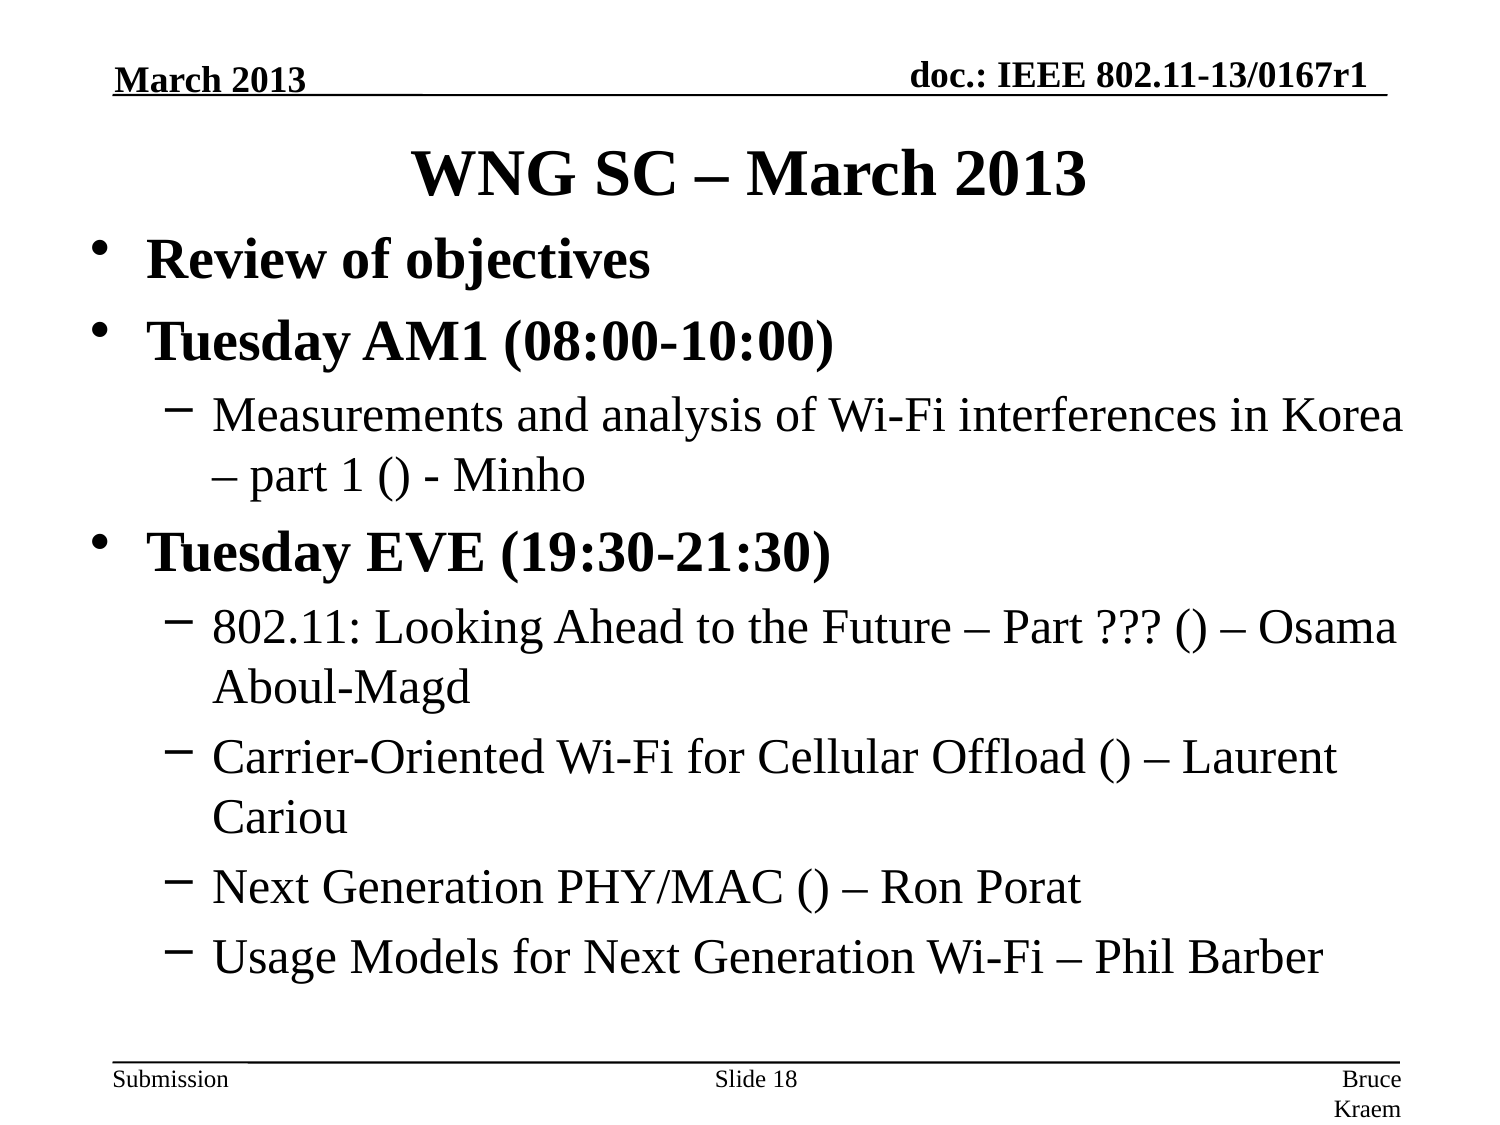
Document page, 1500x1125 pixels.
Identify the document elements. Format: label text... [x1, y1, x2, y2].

slide_number Slide 18 [712, 1062, 800, 1093]
footer Bruce Kraemer (Marvell) [1325, 1062, 1402, 1093]
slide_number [114, 54, 309, 100]
list Review of objectives Tuesday AM1 (08:00-10:00) Measurements and analysis of Wi-Fi interferences in Korea – part 1 () - Minho Tuesday EVE (19:30-21:30) 802.11: Looking Ahead to the Future – Part ??? () – Osama Aboul-Magd Carrier-Oriented Wi-Fi for Cellular Offload () – Laurent Cariou Next Generation PHY/MAC () – Ron Porat Usage Models for Next Generation Wi-Fi – Phil Barber [75, 212, 1425, 1005]
title WNG SC – March 2013 [112, 112, 1388, 212]
